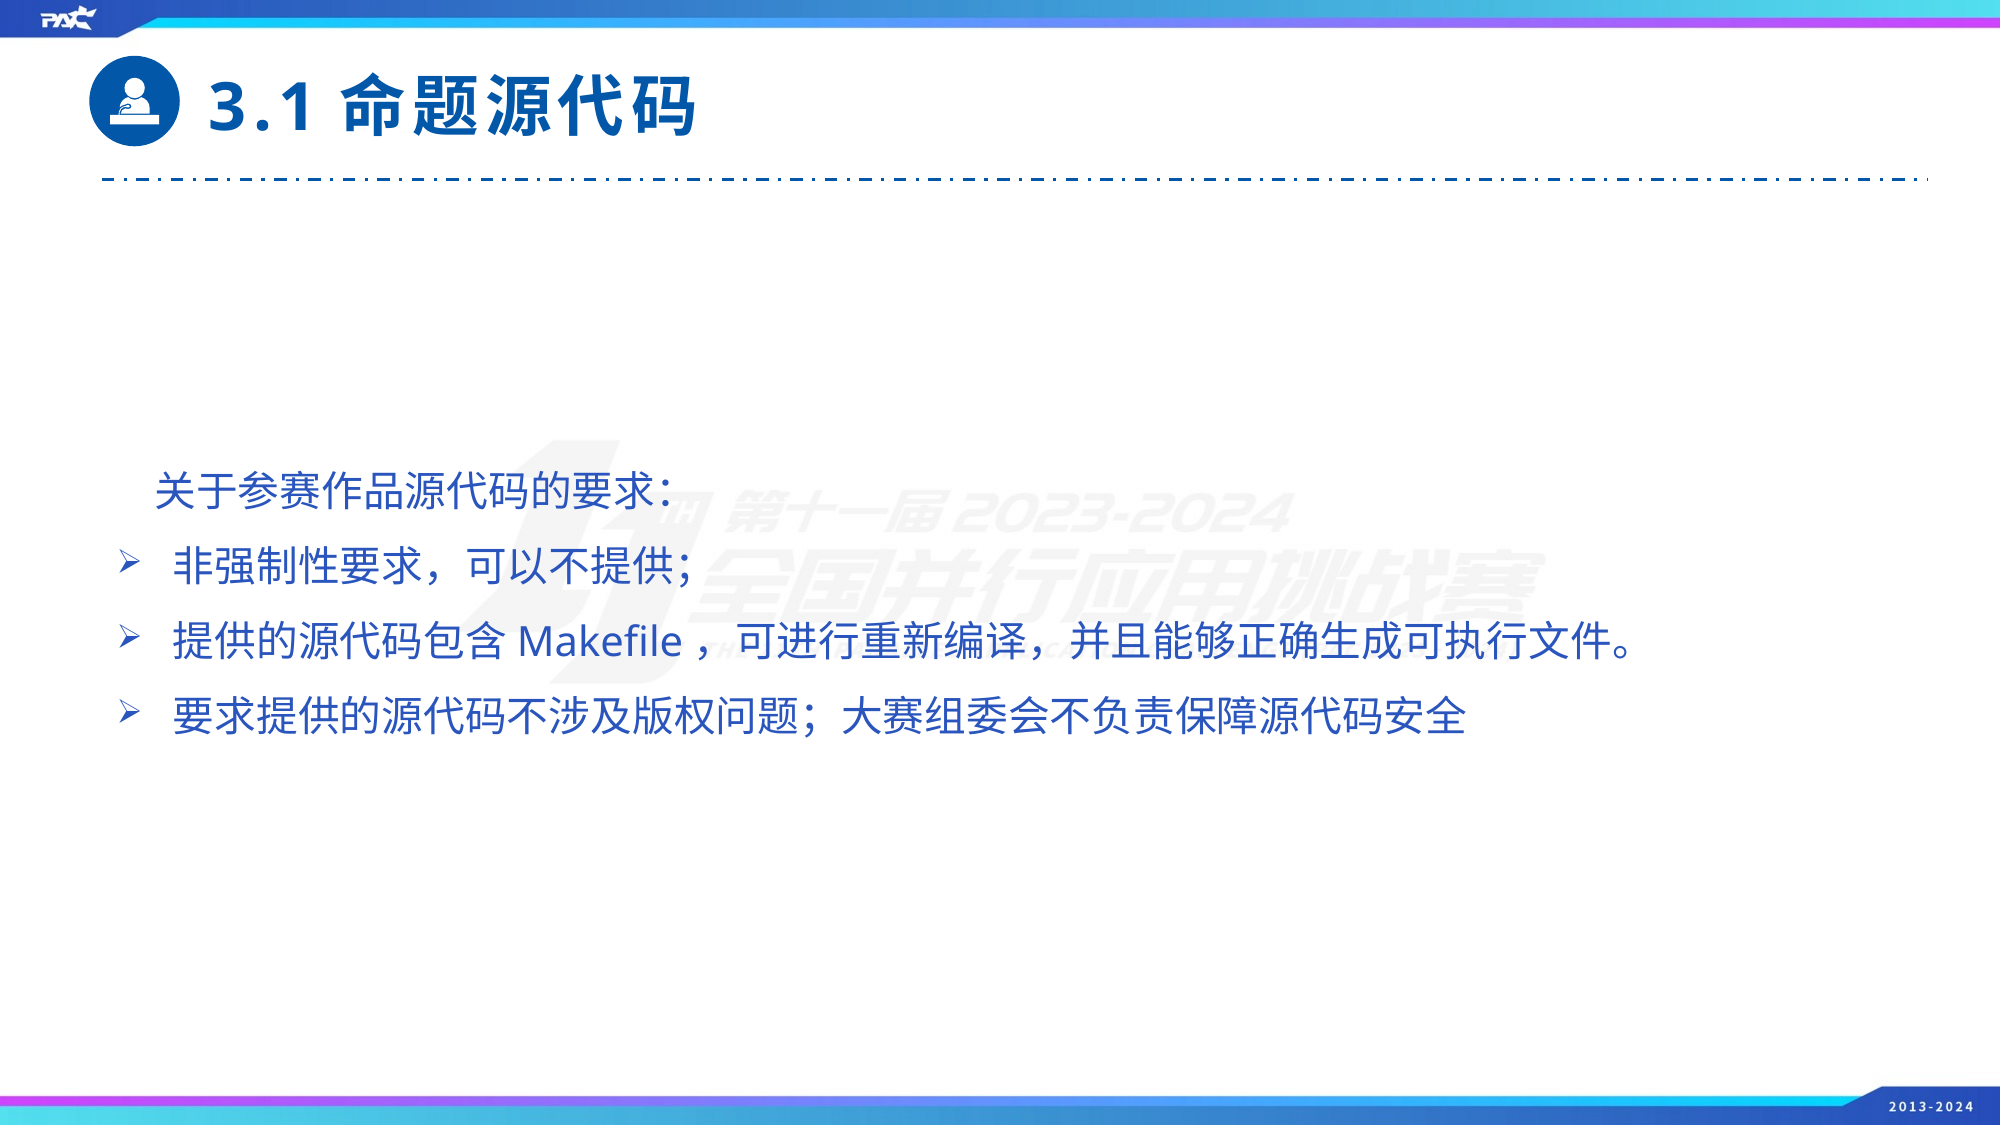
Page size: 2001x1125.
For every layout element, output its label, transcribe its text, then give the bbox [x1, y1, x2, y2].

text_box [89, 55, 1929, 180]
picture [0, 0, 2000, 1125]
text_box 关于参赛作品源代码的要求： 非强制性要求，可以不提供； 提供的源代码包含Makefile，可进行重新编译，并且能够正确生成可执行文件。 要求提供的源代码不涉及版权问题；大赛组委会不负责保障源代码安全 [101, 432, 1929, 748]
